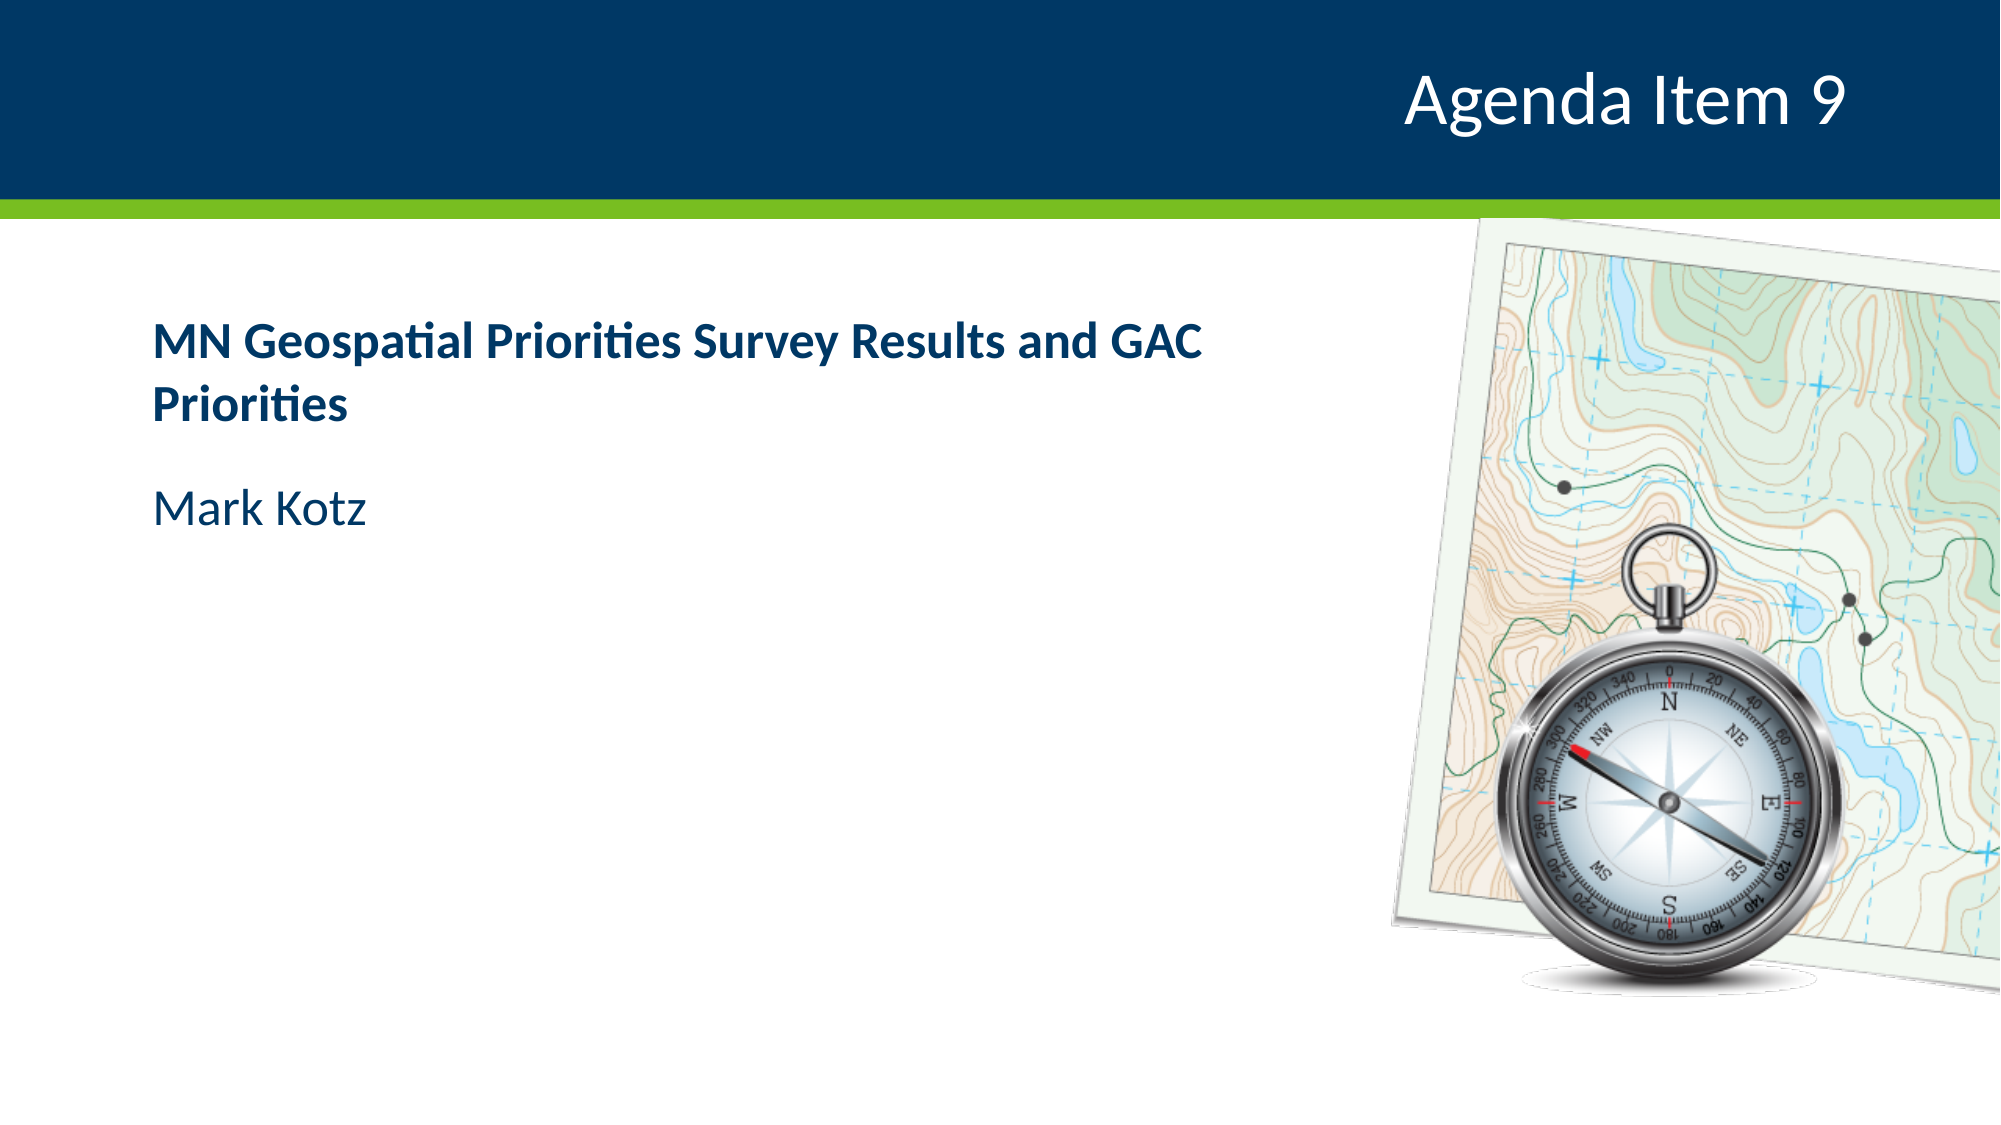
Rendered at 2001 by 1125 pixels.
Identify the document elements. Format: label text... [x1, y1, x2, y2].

picture [1370, 218, 2000, 1006]
list MN Geospatial Priorities Survey Results and GAC Priorities Mark Kotz [137, 299, 1342, 1014]
title Agenda Item 9 [137, 24, 1863, 175]
